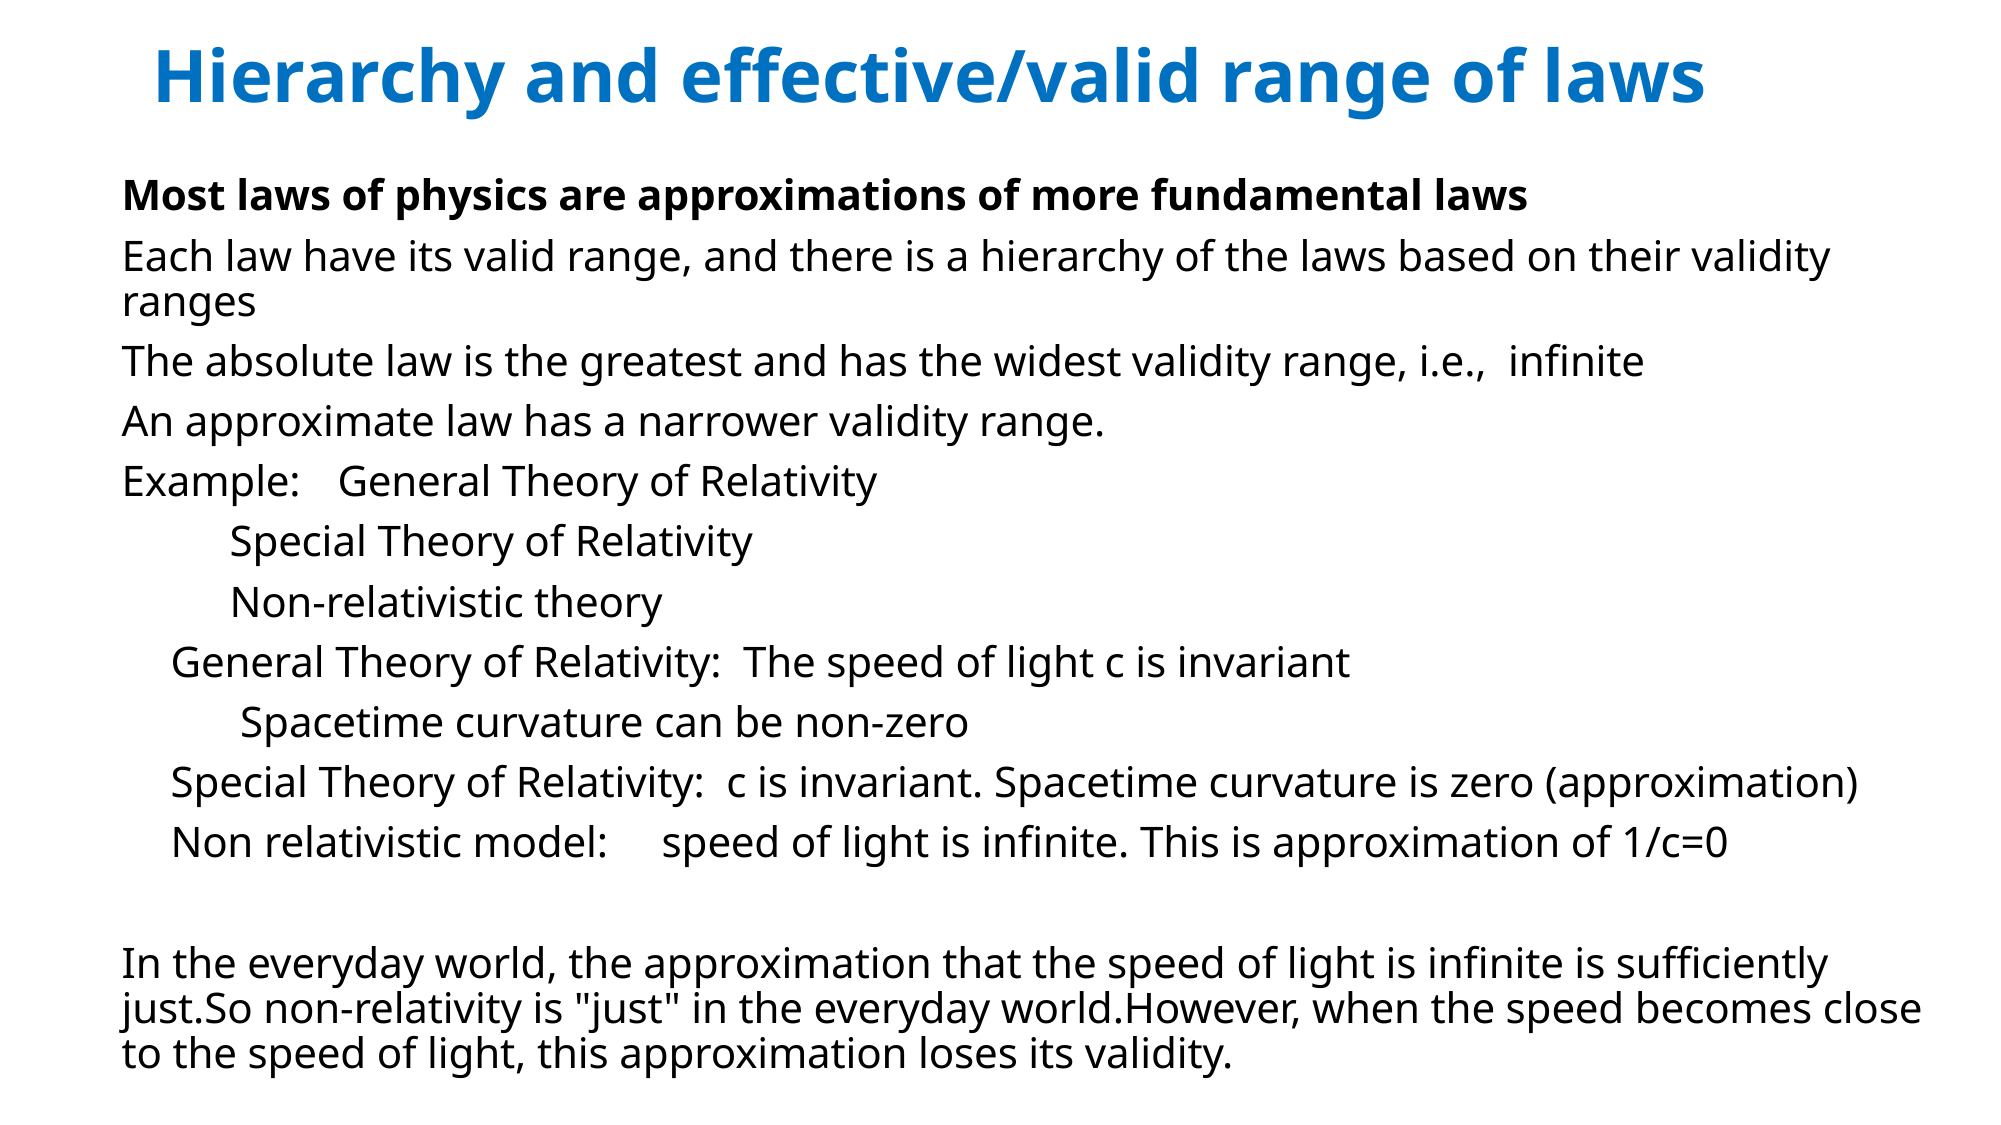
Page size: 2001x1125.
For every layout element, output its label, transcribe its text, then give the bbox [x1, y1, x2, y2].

list Most laws of physics are approximations of more fundamental laws Each law have its valid range, and there is a hierarchy of the laws based on their validity ranges The absolute law is the greatest and has the widest validity range, i.e., infinite An approximate law has a narrower validity range. Example: General Theory of Relativity Special Theory of Relativity Non-relativistic theory General Theory of Relativity: The speed of light c is invariant Spacetime curvature can be non-zero Special Theory of Relativity: c is invariant. Spacetime curvature is zero (approximation) Non relativistic model: speed of light is infinite. This is approximation of 1/c=0 In the everyday world, the approximation that the speed of light is infinite is sufficiently just.So non-relativity is "just" in the everyday world.However, when the speed becomes close to the speed of light, this approximation loses its validity. [106, 167, 1963, 1100]
title Hierarchy and effective/valid range of laws [137, 9, 1863, 149]
